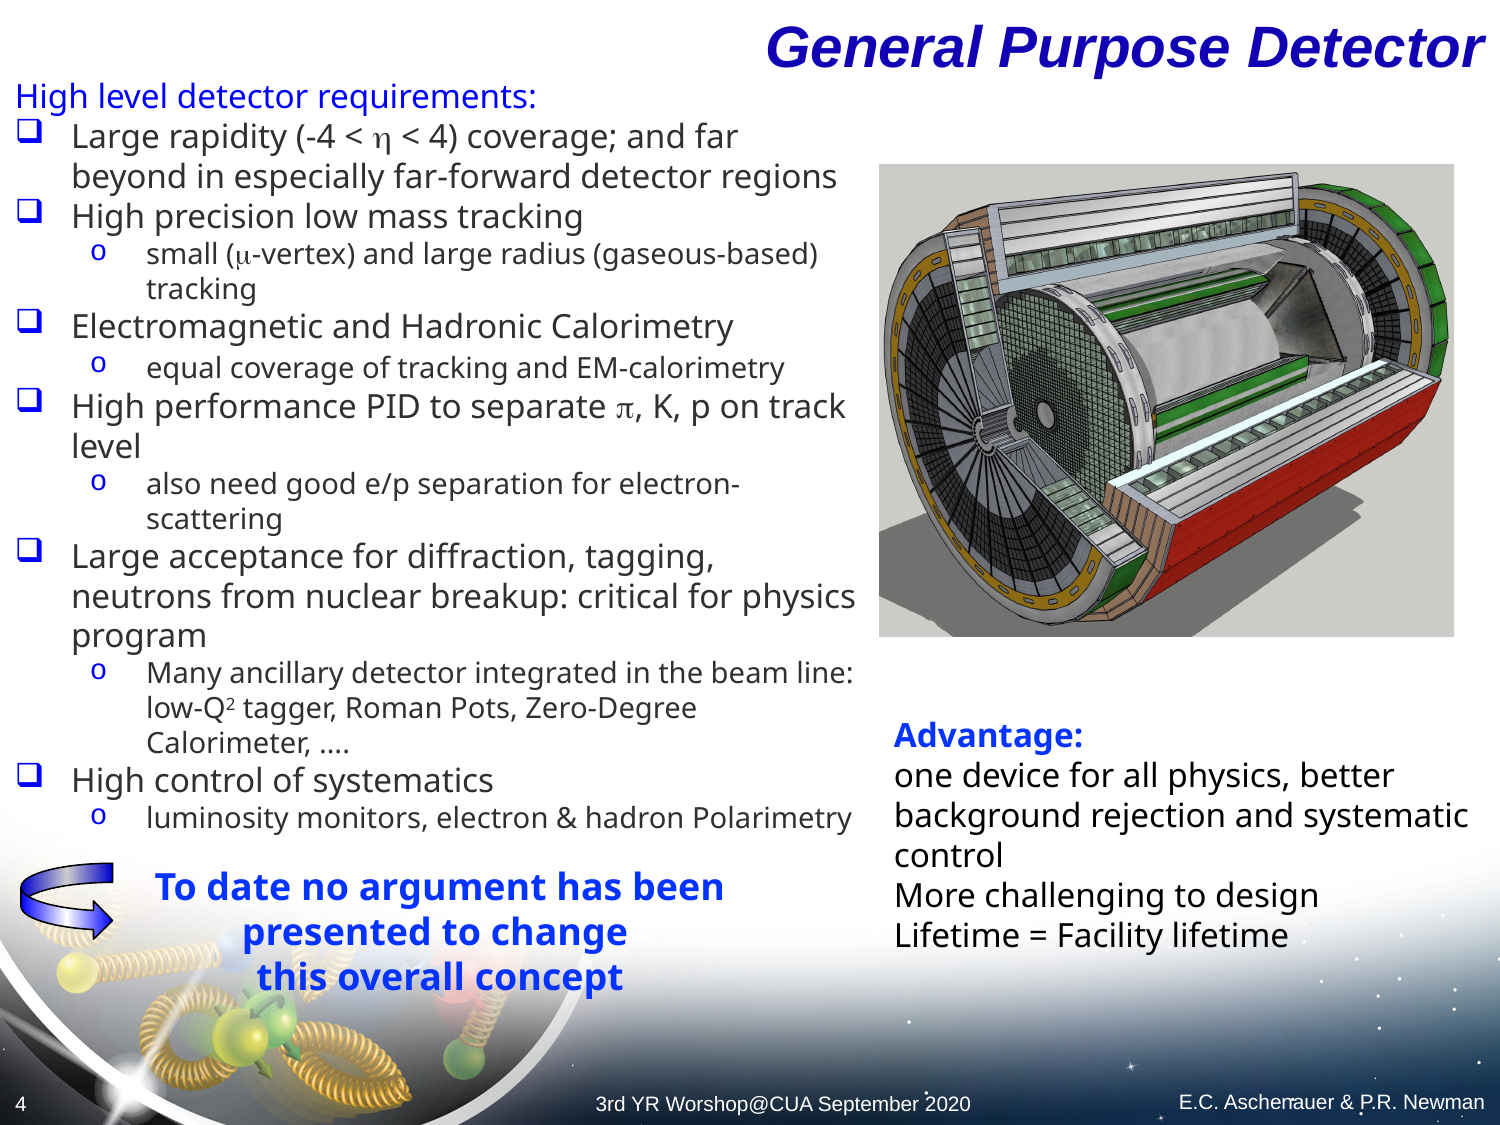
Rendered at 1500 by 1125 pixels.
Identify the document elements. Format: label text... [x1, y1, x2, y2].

text_box Advantage: one device for all physics, better background rejection and systematic control More challenging to design Lifetime = Facility lifetime [879, 706, 1499, 962]
slide_number 4 [0, 1081, 338, 1125]
footer 3rd YR Worshop@CUA September 2020 [462, 1081, 1104, 1125]
title General Purpose Detector [0, 0, 1500, 97]
text_box To date no argument has been presented to change this overall concept [130, 855, 750, 1006]
picture [0, 97, 1500, 1125]
text_box High level detector requirements: Large rapidity (-4 < h < 4) coverage; and far beyond in especially far-forward detector regions High precision low mass tracking small (m-vertex) and large radius (gaseous-based) tracking Electromagnetic and Hadronic Calorimetry equal coverage of tracking and EM-calorimetry High performance PID to separate p, K, p on track level also need good e/p separation for electron-scattering Large acceptance for diffraction, tagging, neutrons from nuclear breakup: critical for physics program Many ancillary detector integrated in the beam line: low-Q2 tagger, Roman Pots, Zero-Degree Calorimeter, …. High control of systematics luminosity monitors, electron & hadron Polarimetry [0, 68, 880, 842]
slide_number E.C. Aschenauer & P.R. Newman [1094, 1079, 1500, 1123]
text_box [20, 863, 113, 940]
